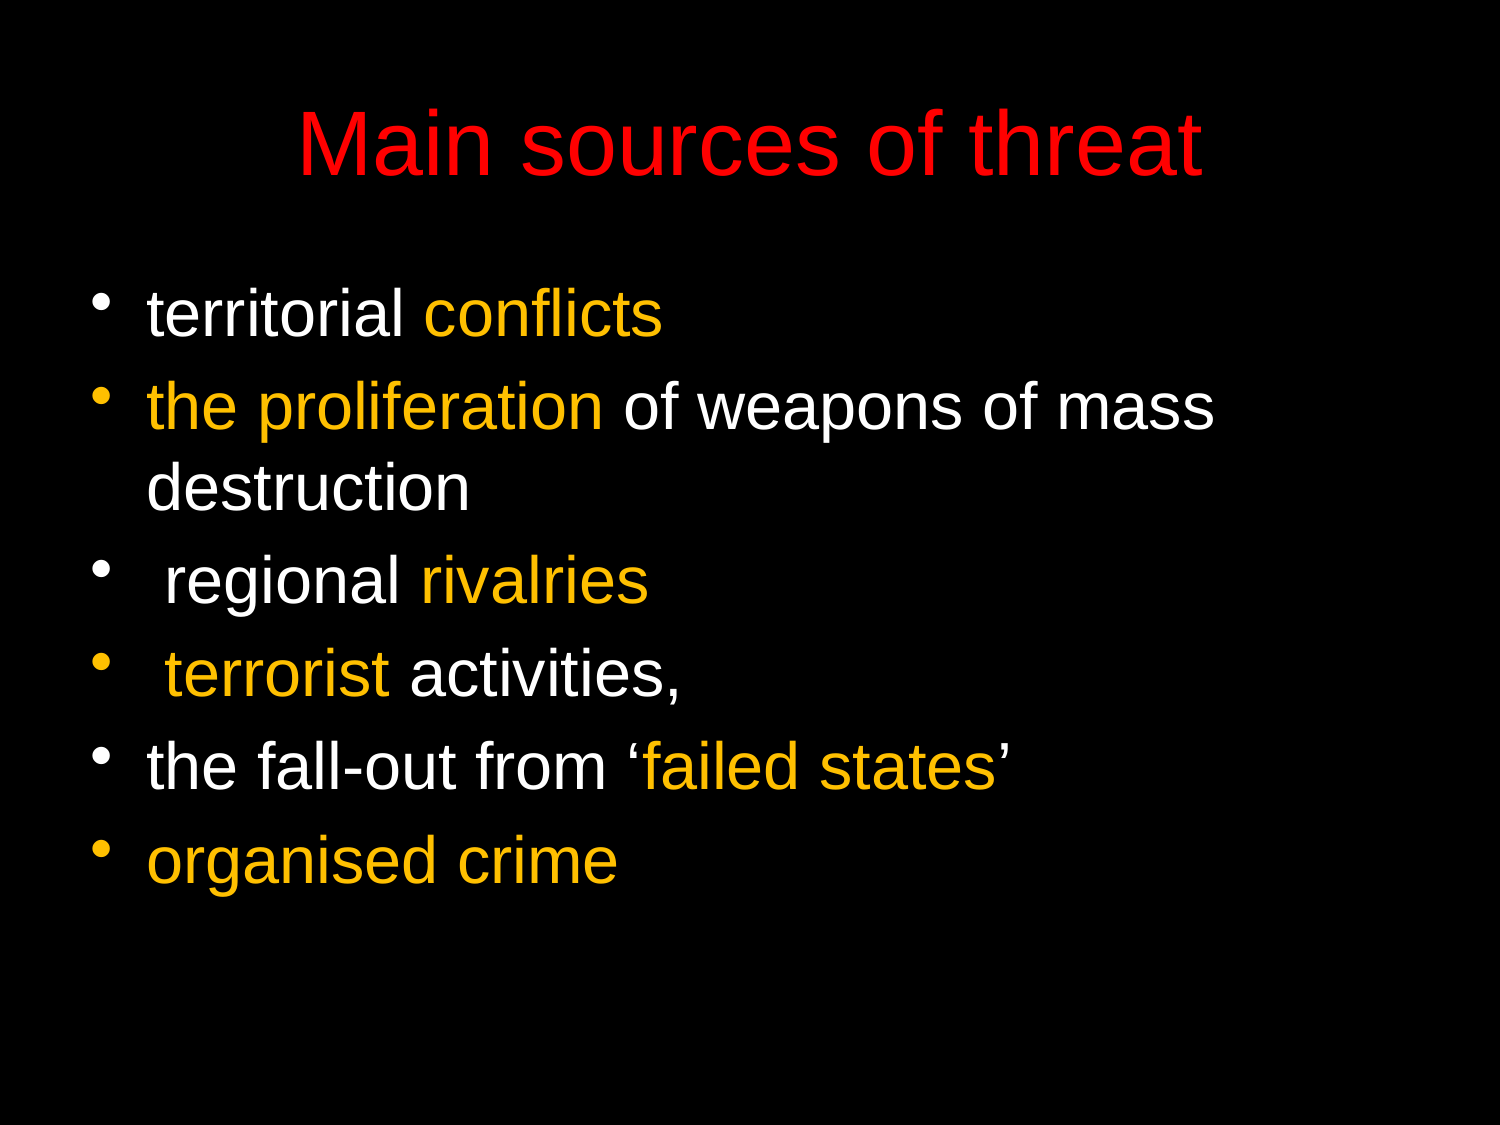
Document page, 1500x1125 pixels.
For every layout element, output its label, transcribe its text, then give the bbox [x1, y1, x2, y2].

list territorial conflicts the proliferation of weapons of mass destruction regional rivalries terrorist activities, the fall-out from ‘failed states’ organised crime [75, 262, 1425, 1005]
title Main sources of threat [75, 45, 1425, 233]
